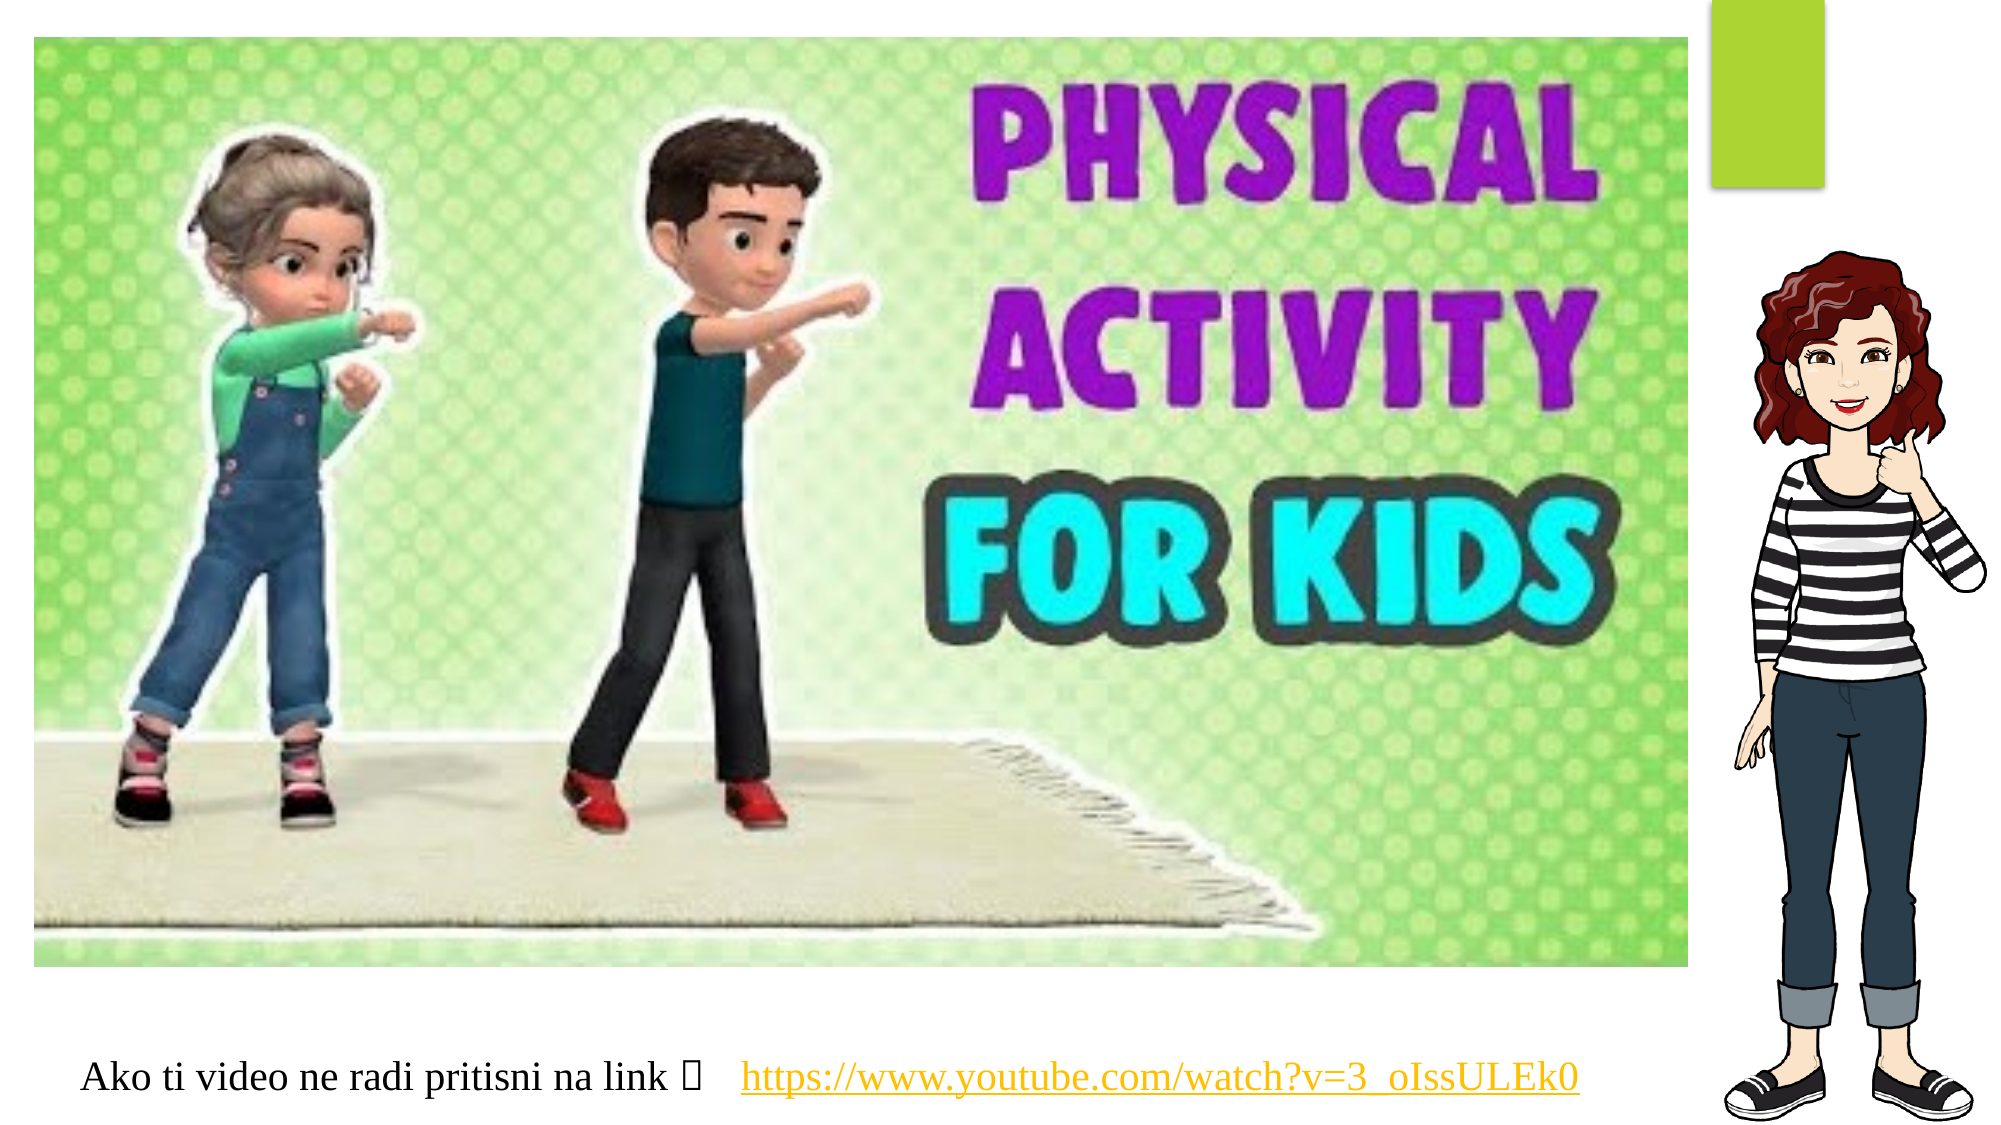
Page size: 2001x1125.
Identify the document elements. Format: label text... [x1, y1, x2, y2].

text_box https://www.youtube.com/watch?v=3_oIssULEk0 [726, 1041, 1595, 1107]
text_box Ako ti video ne radi pritisni na link  [65, 1041, 726, 1107]
picture [1712, 237, 2000, 1125]
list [33, 36, 1689, 968]
